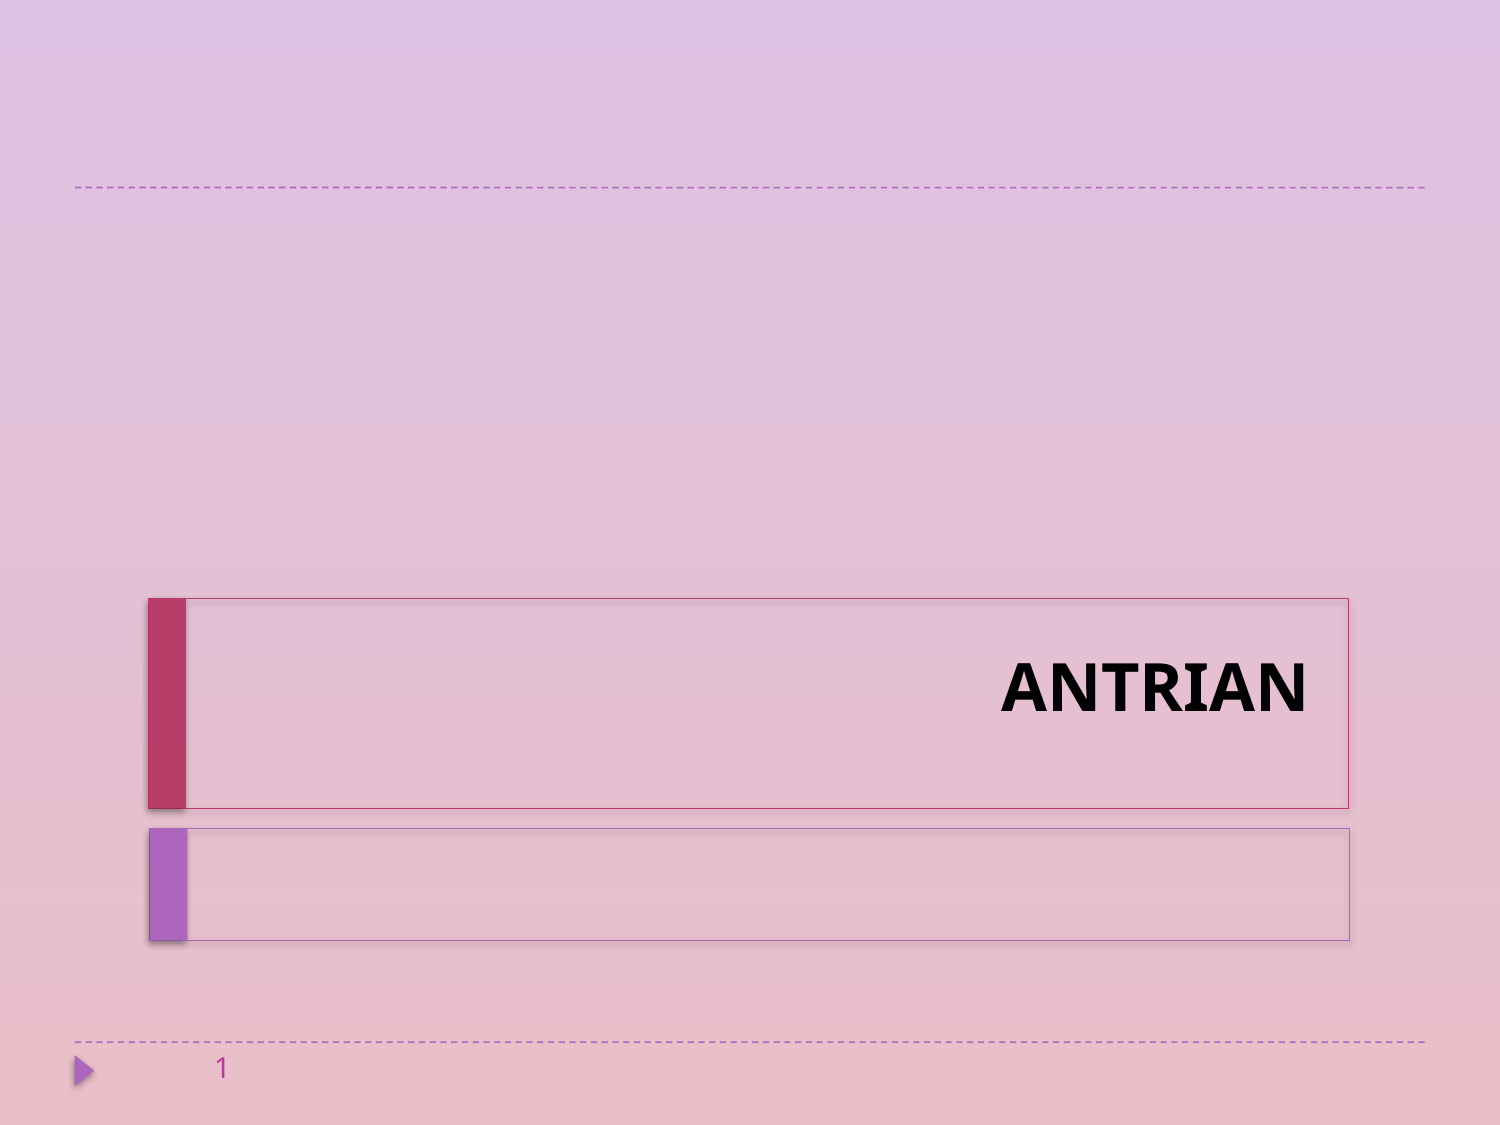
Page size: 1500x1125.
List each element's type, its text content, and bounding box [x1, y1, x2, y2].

slide_number 1 [199, 1042, 400, 1103]
title ANTRIAN [200, 637, 1325, 800]
